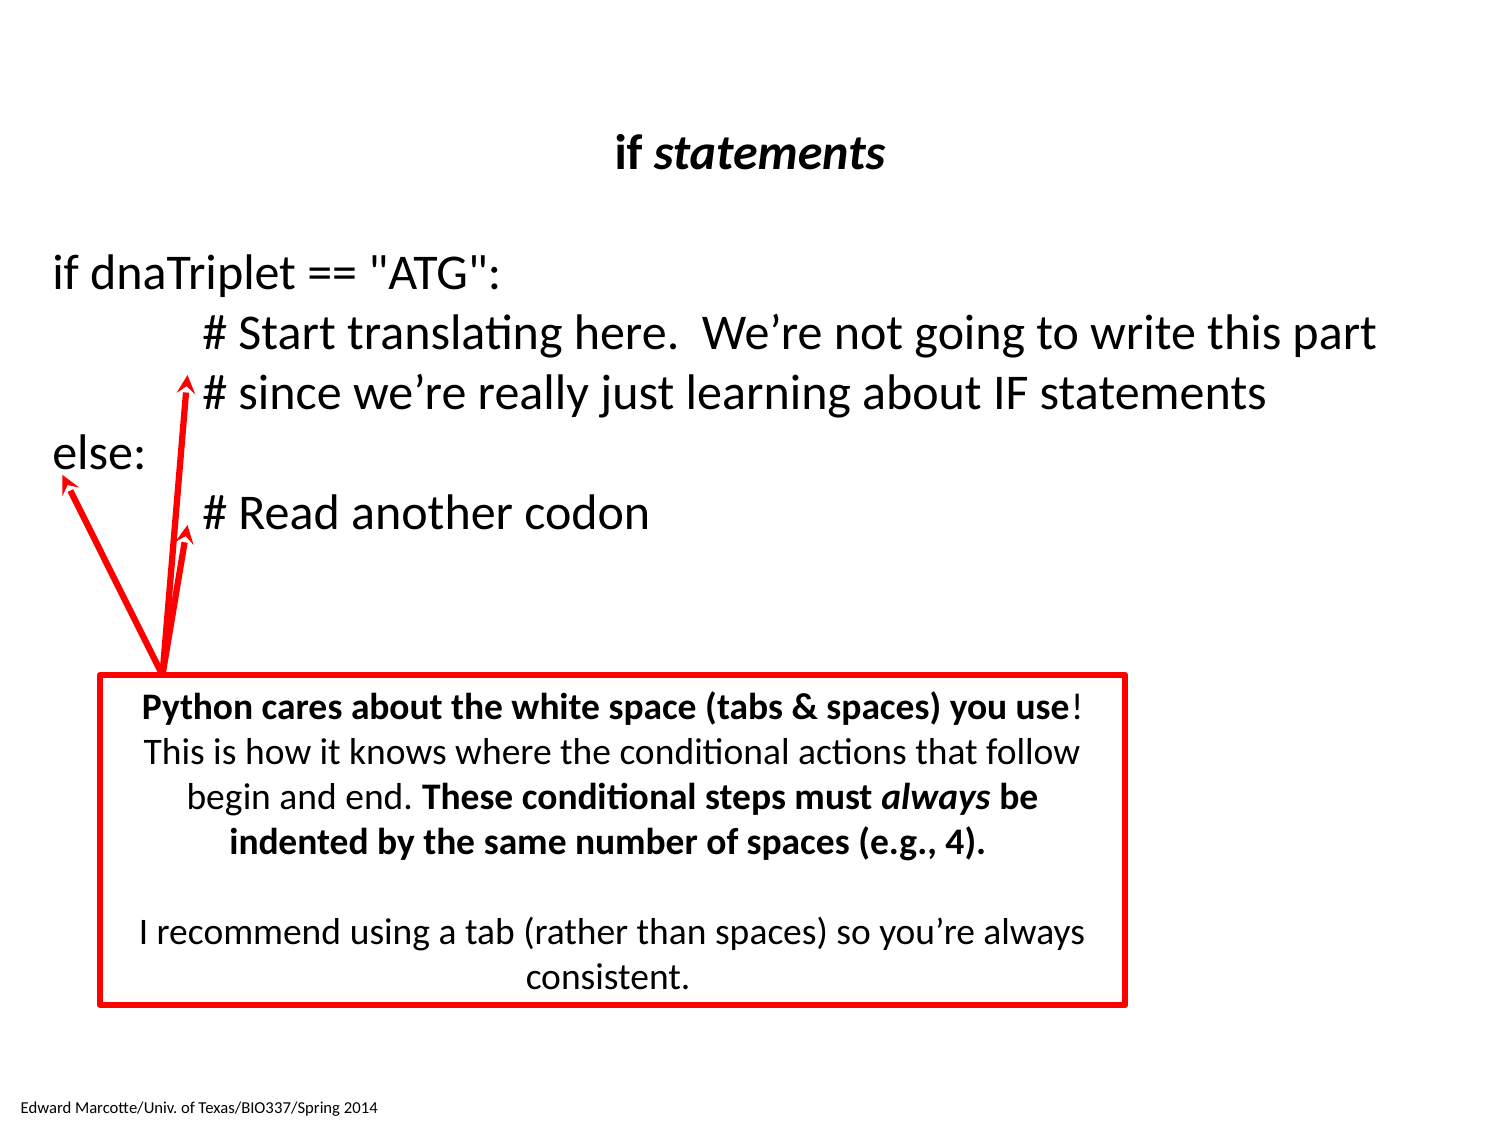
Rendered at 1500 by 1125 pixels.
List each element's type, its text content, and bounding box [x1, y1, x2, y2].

text_box Edward Marcotte/Univ. of Texas/BIO337/Spring 2014 [5, 1089, 394, 1125]
text_box if statements if dnaTriplet == "ATG": # Start translating here. We’re not going to write this part # since we’re really just learning about IF statements else: # Read another codon [37, 112, 1463, 608]
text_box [62, 374, 1126, 1009]
